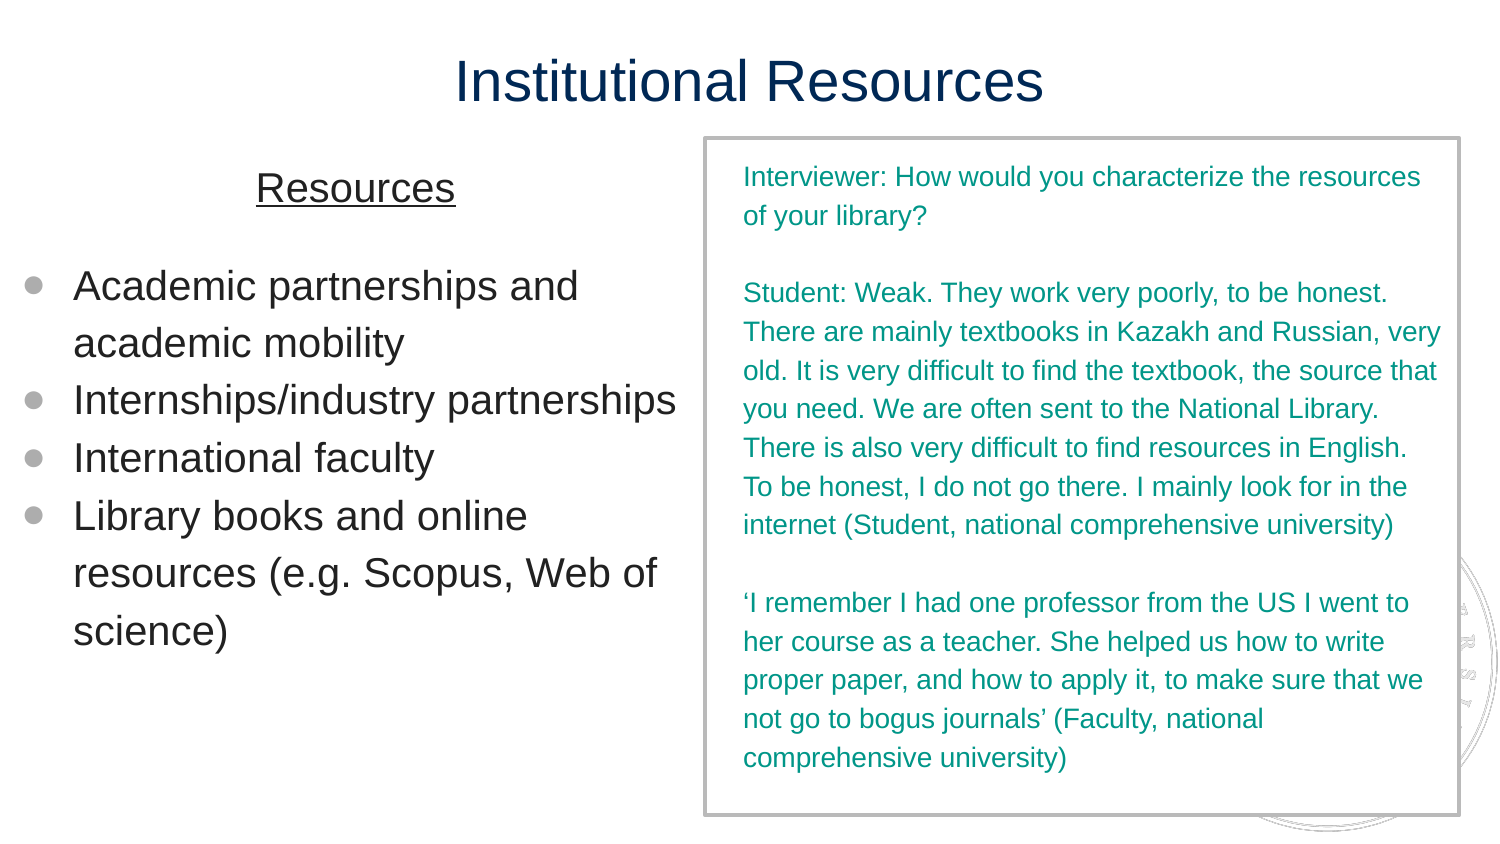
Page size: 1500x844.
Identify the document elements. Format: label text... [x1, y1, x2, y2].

list Interviewer: How would you characterize the resources of your library? Student: Weak. They work very poorly, to be honest. There are mainly textbooks in Kazakh and Russian, very old. It is very difficult to find the textbook, the source that you need. We are often sent to the National Library. There is also very difficult to find resources in English. To be honest, I do not go there. I mainly look for in the internet (Student, national comprehensive university) ‘I remember I had one professor from the US I went to her course as a teacher. She helped us how to write proper paper, and how to apply it, to make sure that we not go to bogus journals’ (Faculty, national comprehensive university) [705, 138, 1460, 816]
title Institutional Resources [51, 28, 1449, 123]
picture [1142, 479, 1500, 844]
list Resources Academic partnerships and academic mobility Internships/industry partnerships International faculty Library books and online resources (e.g. Scopus, Web of science) [0, 138, 705, 699]
